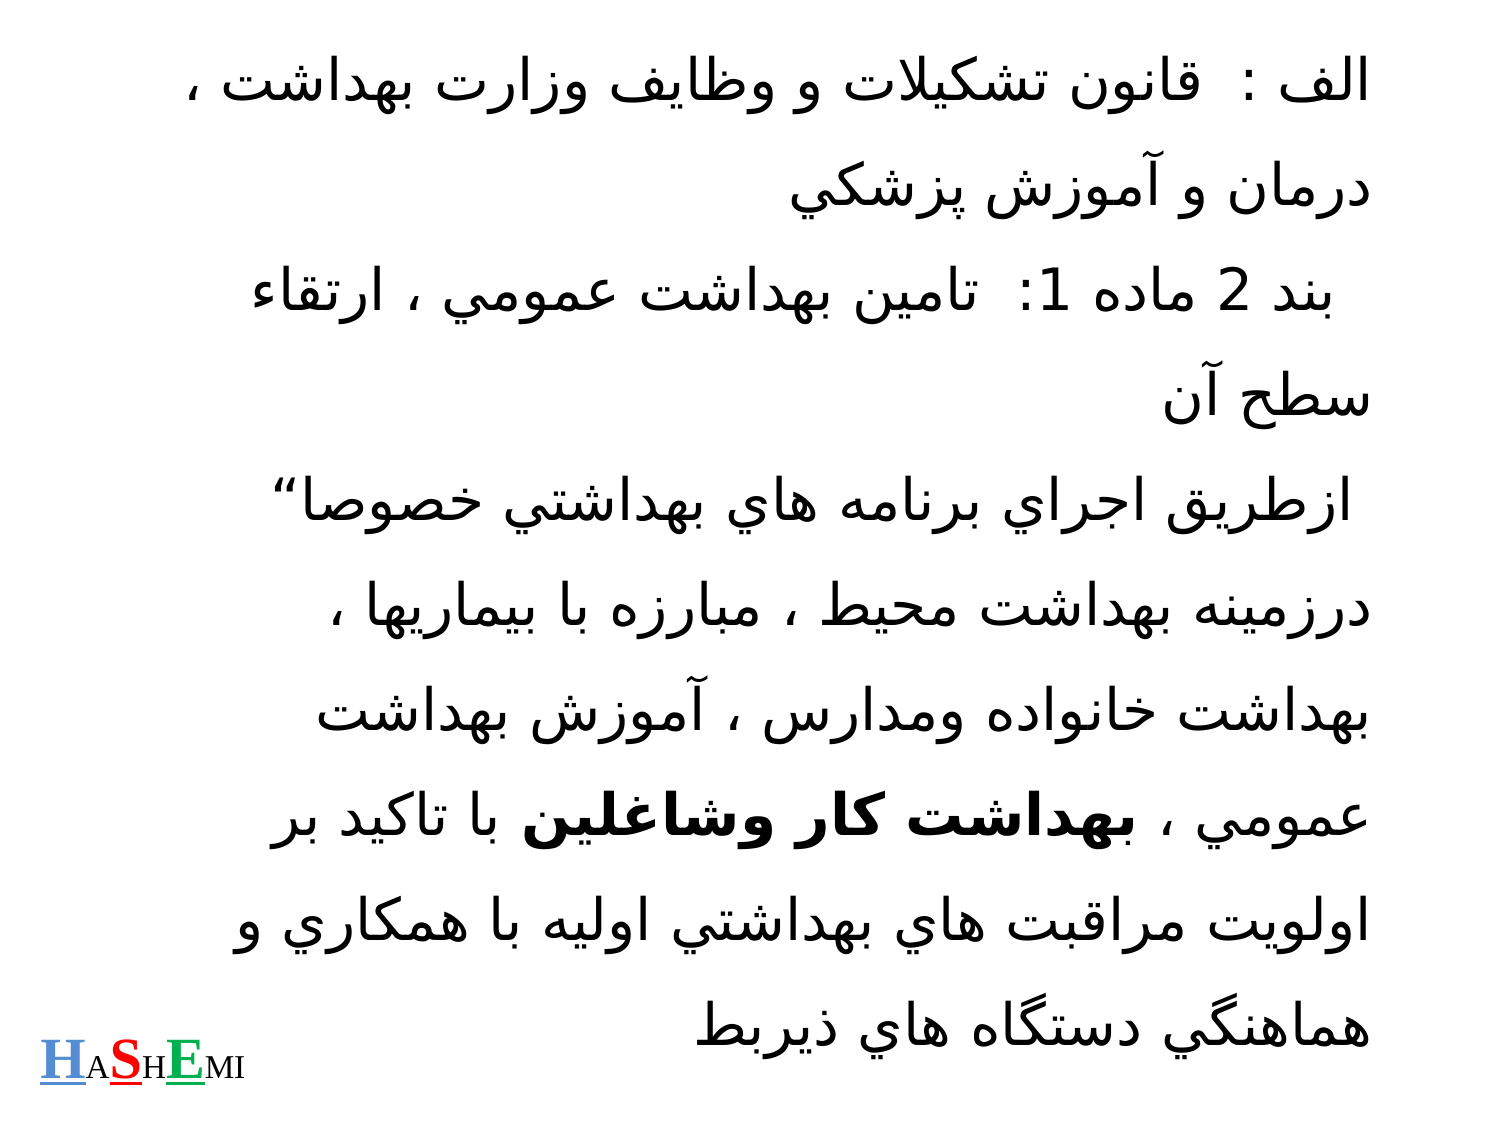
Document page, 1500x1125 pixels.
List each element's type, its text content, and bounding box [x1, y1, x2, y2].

text_box HASHEMI [13, 1012, 272, 1098]
text_box الف : قانون تشكيلات و وظايف وزارت بهداشت ، درمان و آموزش پزشكي بند 2 ماده 1: تامين بهداشت عمومي ، ارتقاء سطح آن ازطريق اجراي برنامه هاي بهداشتي خصوصا“ درزمينه بهداشت محيط ، مبارزه با بيماريها ، بهداشت خانواده ومدارس ، آموزش بهداشت عمومي ، بهداشت كار وشاغلين با تاكيد بر اولويت مراقبت هاي بهداشتي اوليه با همكاري و هماهنگي دستگاه هاي ذيربط [123, 0, 1388, 1065]
